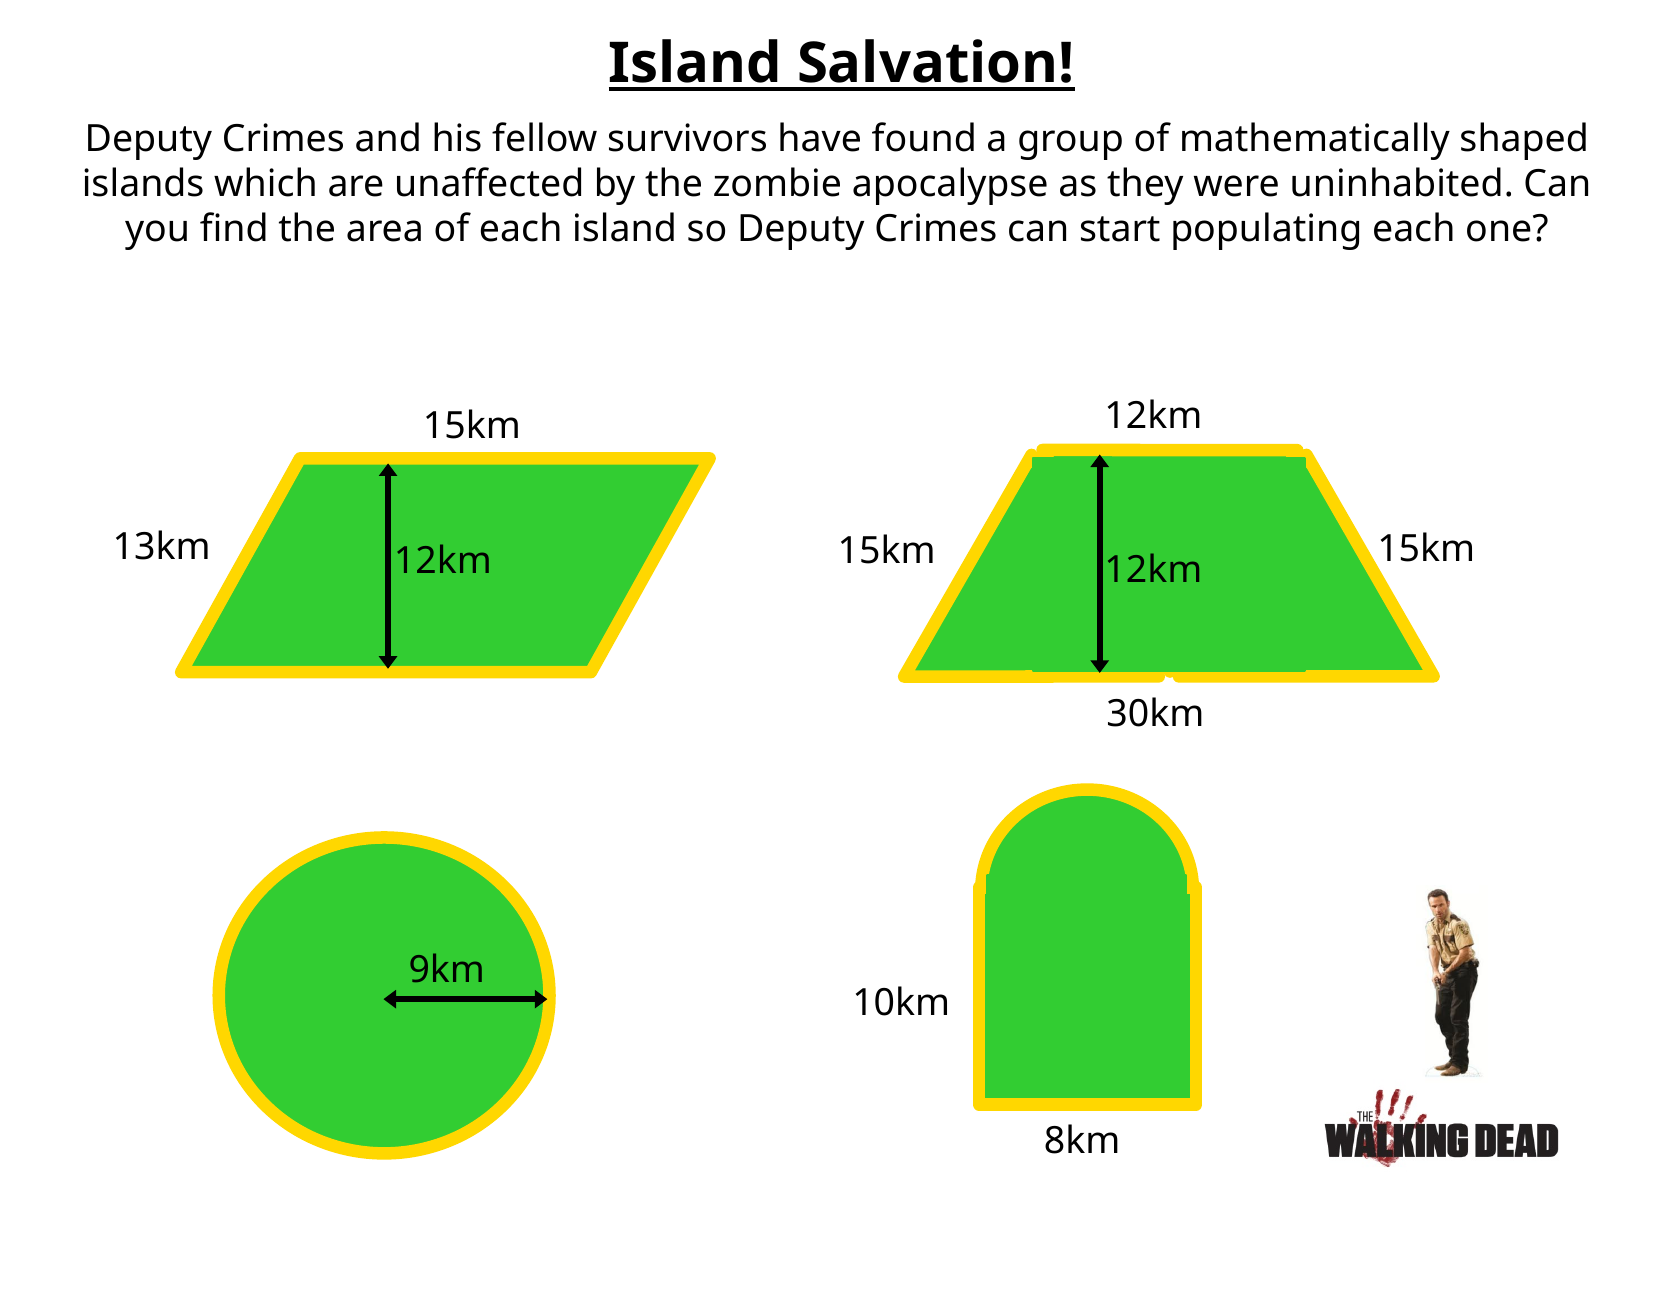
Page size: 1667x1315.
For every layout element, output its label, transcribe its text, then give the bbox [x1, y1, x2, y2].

picture [1318, 1078, 1572, 1181]
text_box Island Salvation! [404, 18, 1280, 101]
text_box Deputy Crimes and his fellow survivors have found a group of mathematically shaped islands which are unaffected by the zombie apocalypse as they were uninhabited. Can you find the area of each island so Deputy Crimes can start populating each one? [60, 106, 1615, 256]
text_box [97, 383, 1555, 1170]
